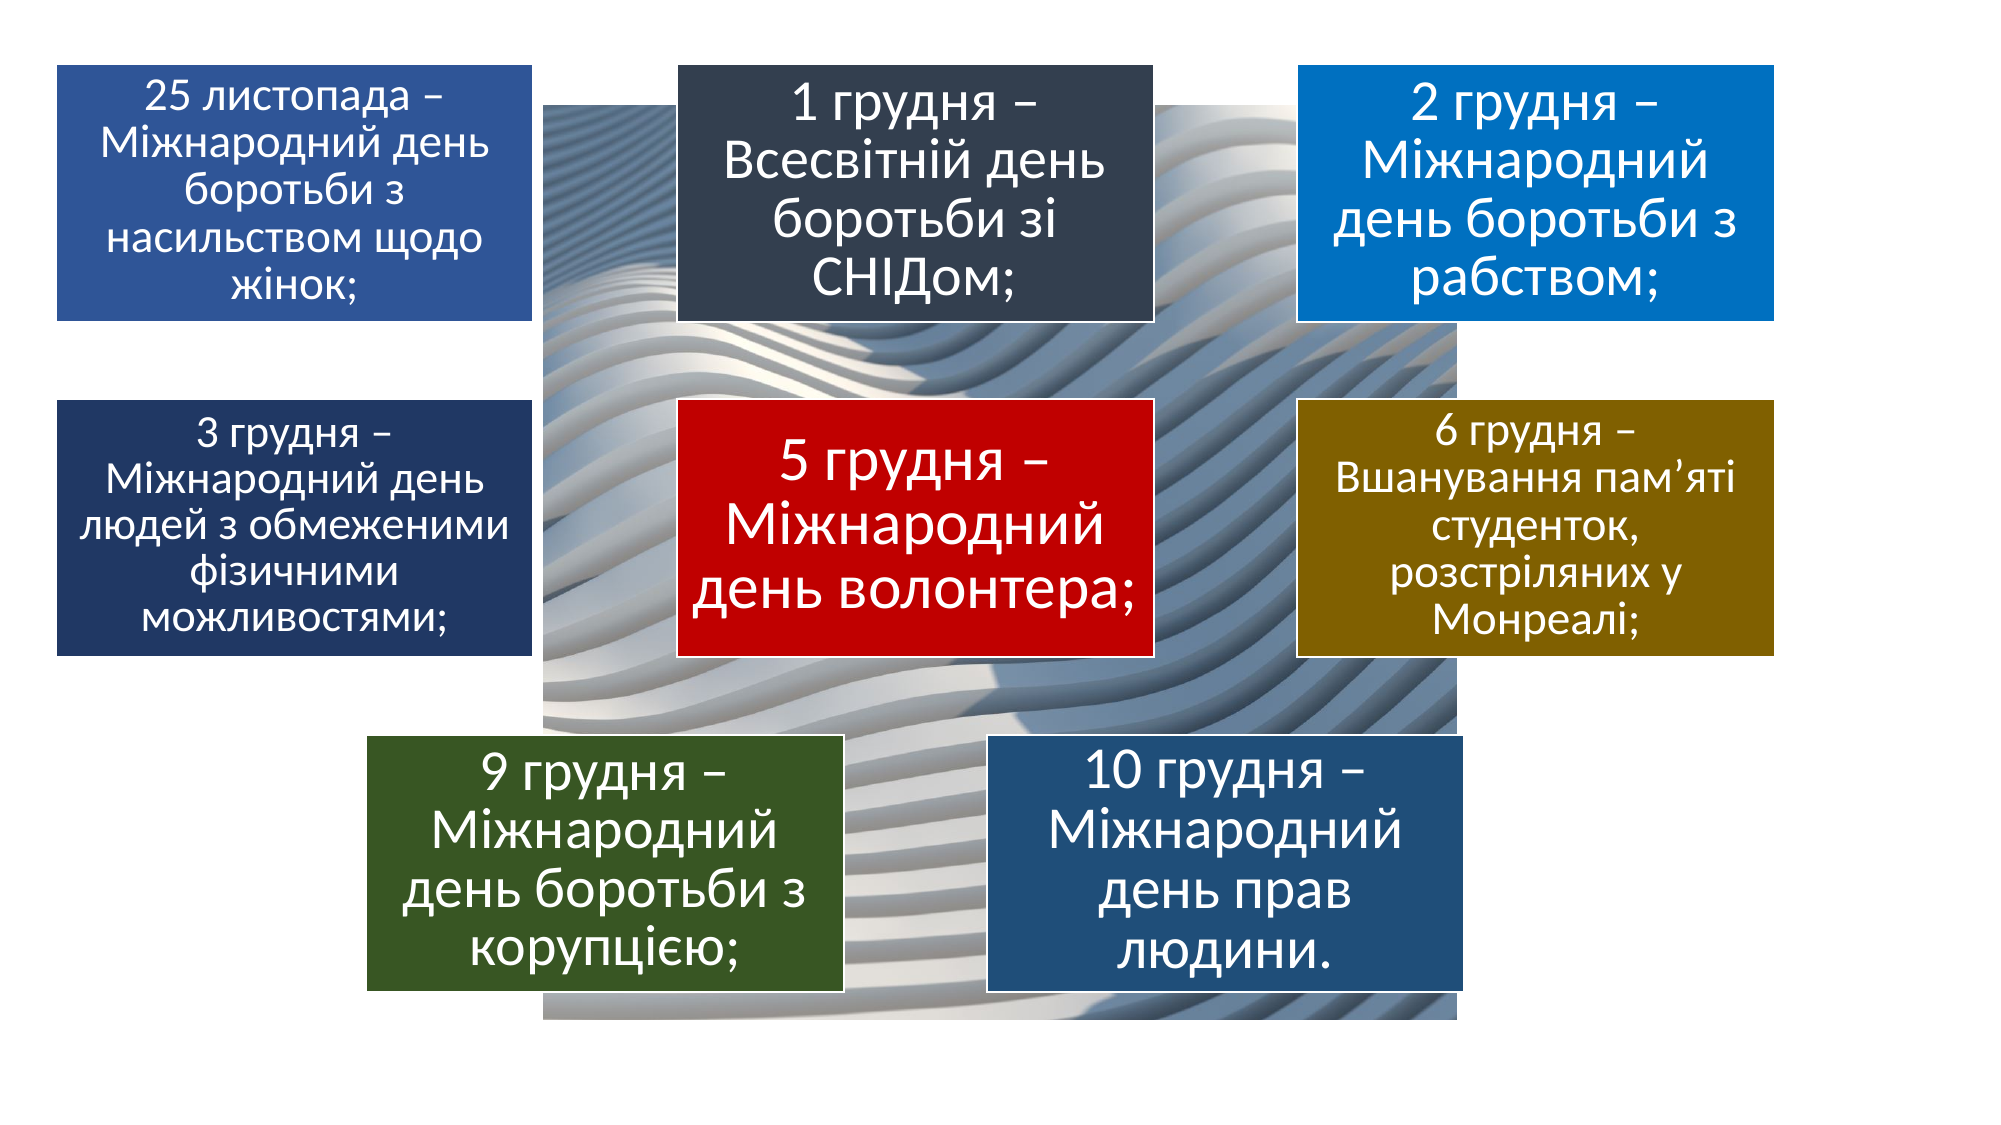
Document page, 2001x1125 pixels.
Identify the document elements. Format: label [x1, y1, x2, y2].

picture [543, 1014, 1457, 1020]
text_box [55, 64, 1775, 1014]
